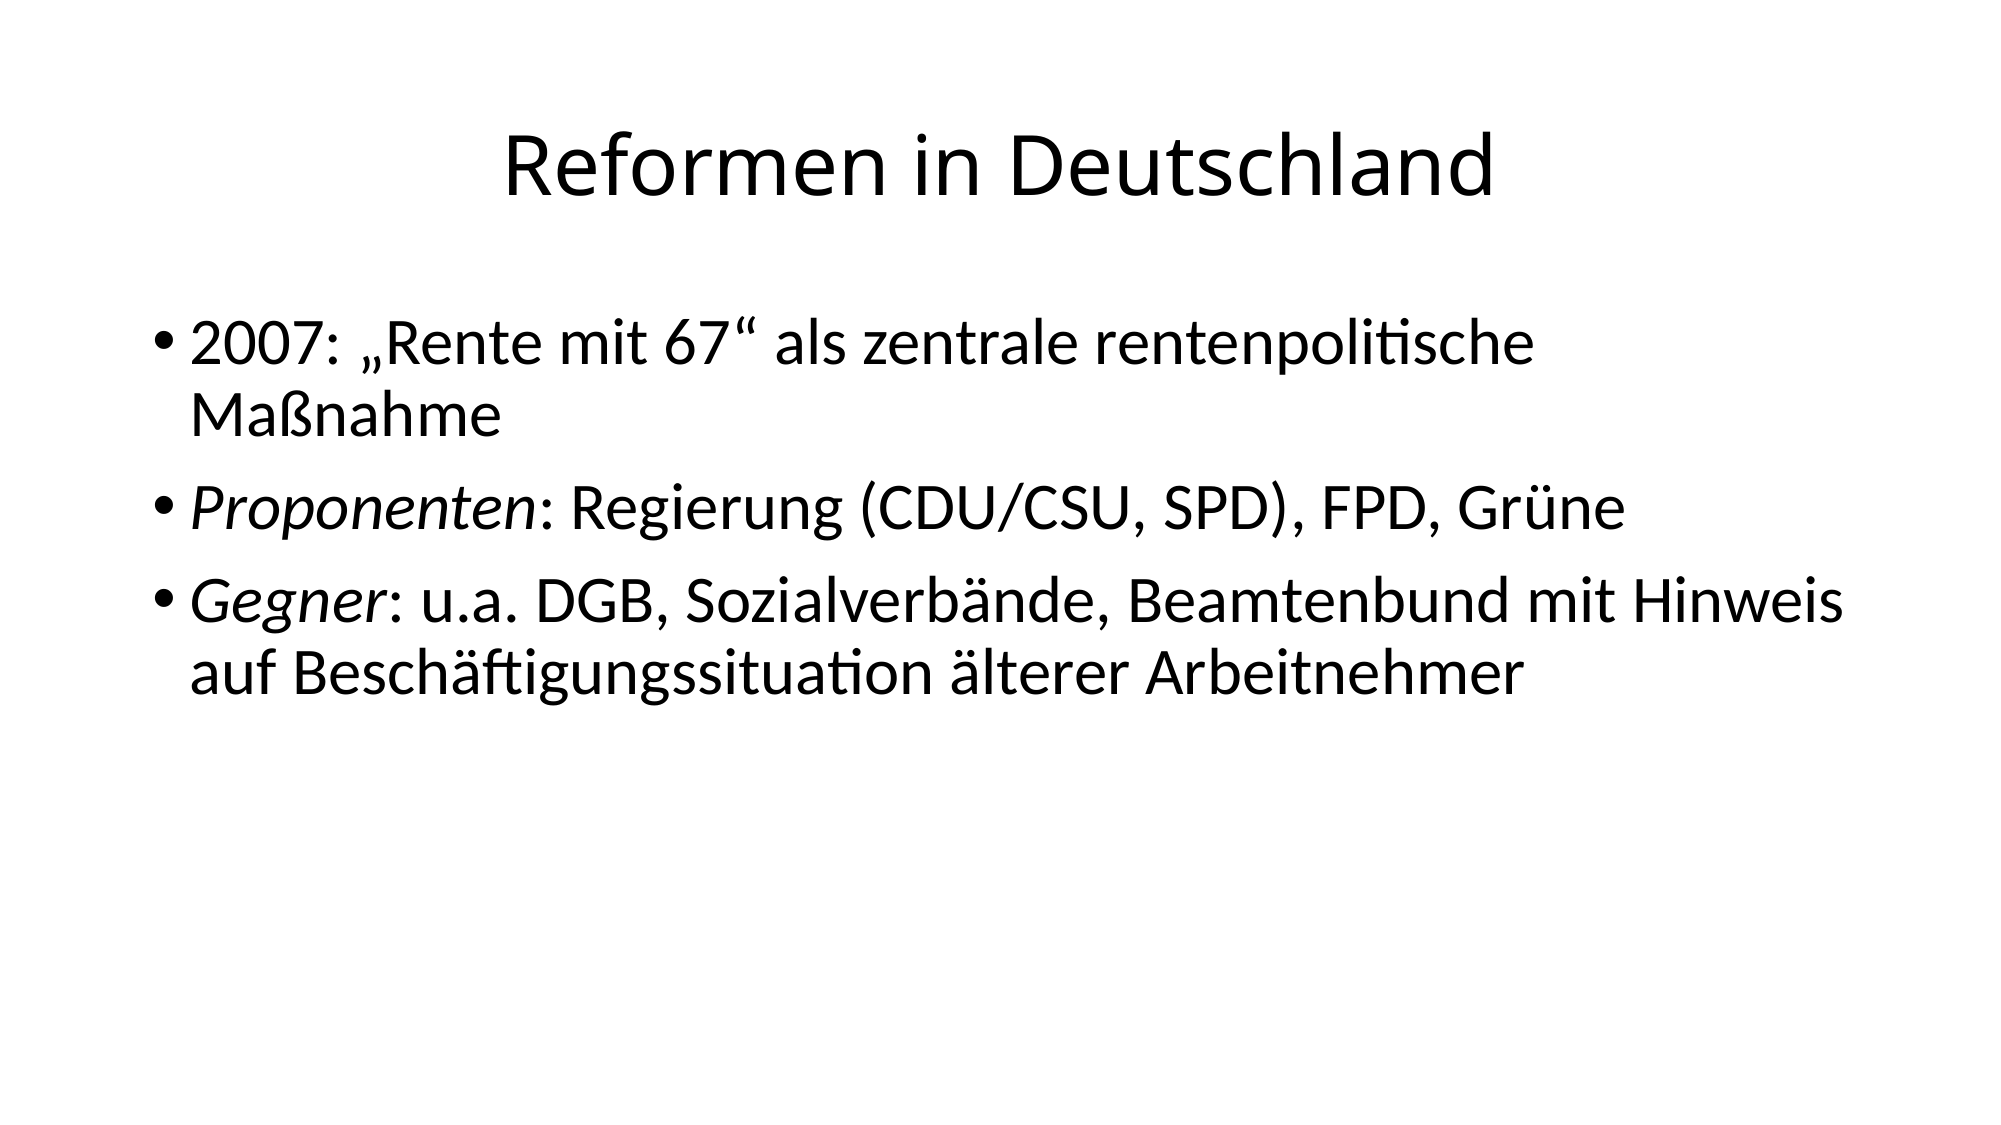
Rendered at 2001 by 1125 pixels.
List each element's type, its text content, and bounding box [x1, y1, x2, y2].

title Reformen in Deutschland [137, 59, 1863, 278]
list 2007: „Rente mit 67“ als zentrale rentenpolitische Maßnahme Proponenten: Regierung (CDU/CSU, SPD), FPD, Grüne Gegner: u.a. DGB, Sozialverbände, Beamtenbund mit Hinweis auf Beschäftigungssituation älterer Arbeitnehmer [137, 299, 1863, 1014]
